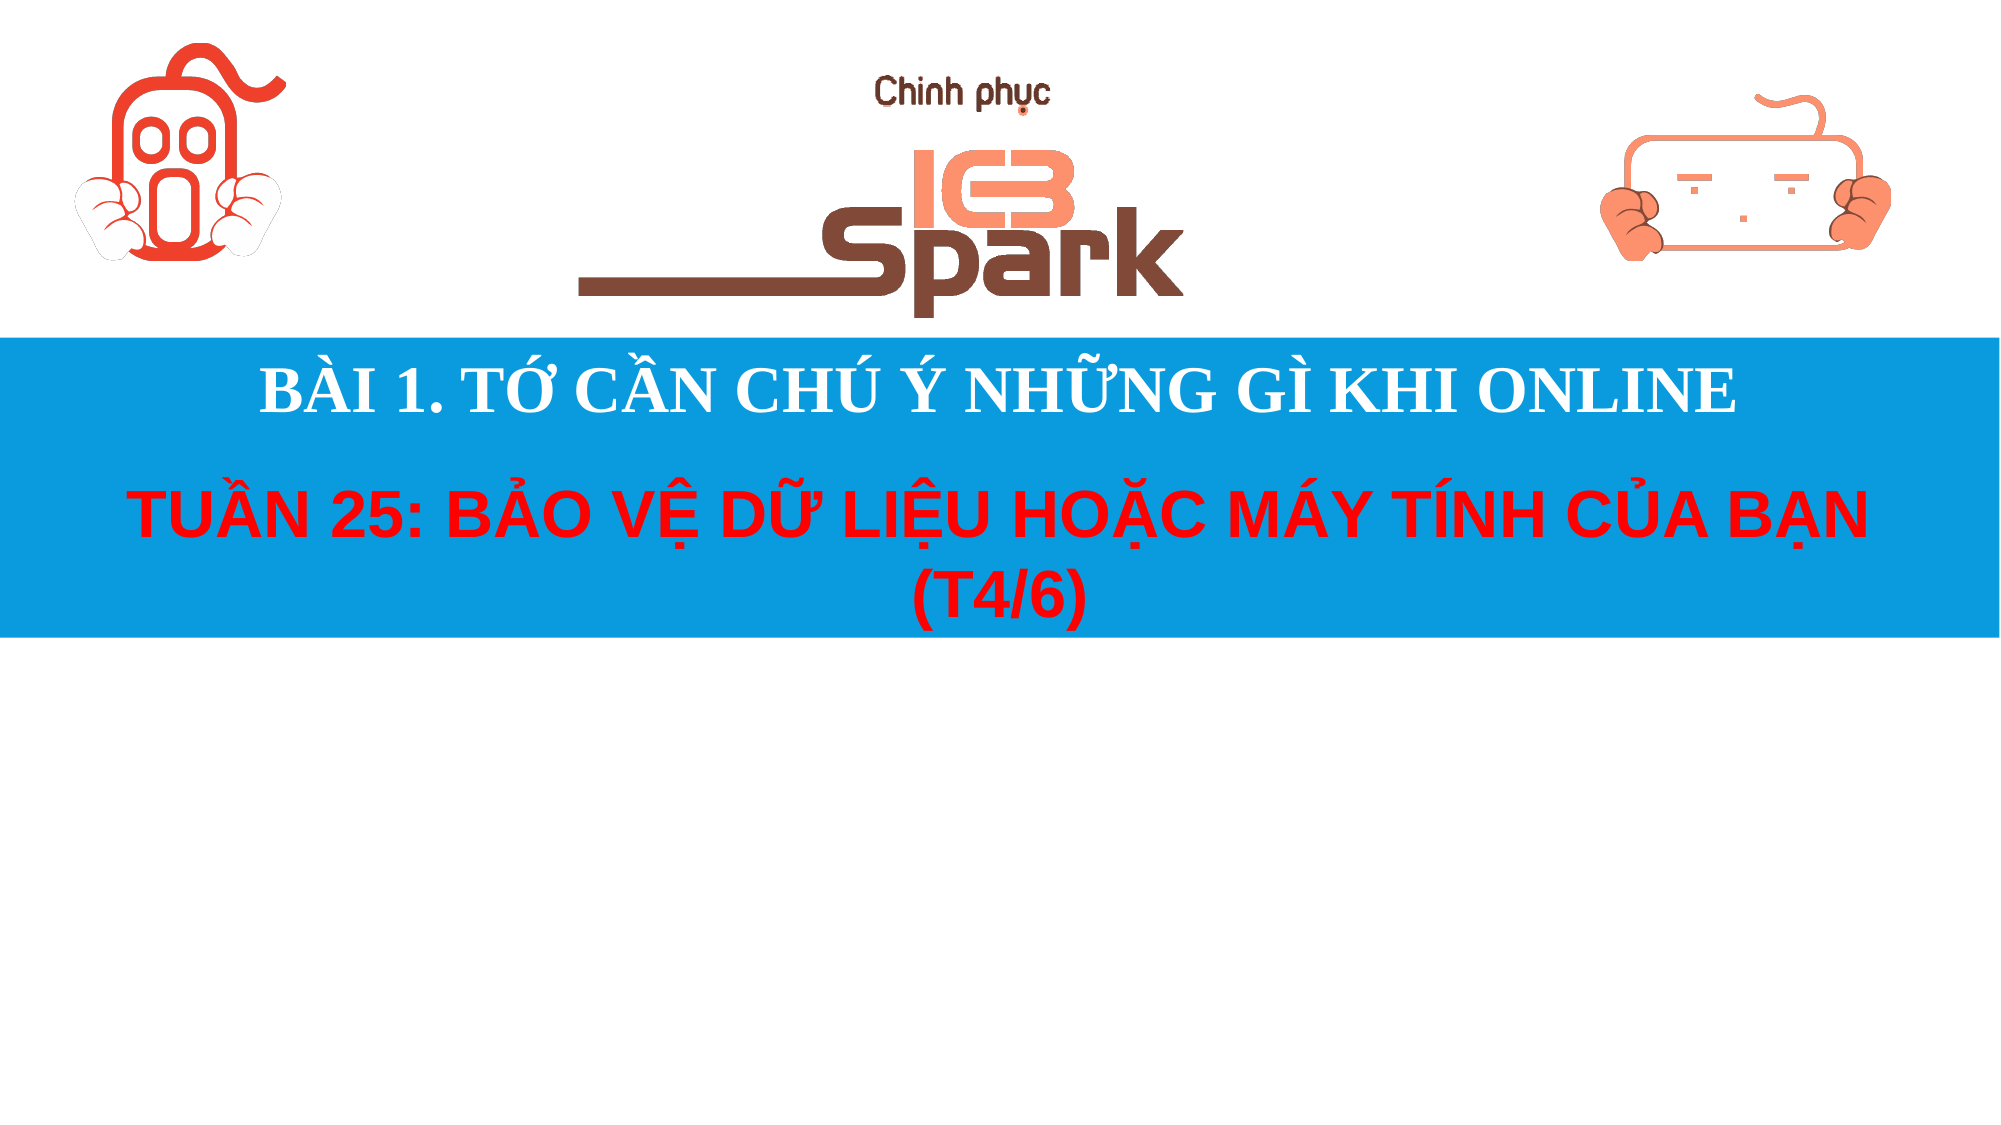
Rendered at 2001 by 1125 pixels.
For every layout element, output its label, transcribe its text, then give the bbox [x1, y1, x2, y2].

picture [74, 43, 286, 261]
title BÀI 1. TỚ CẦN CHÚ Ý NHỮNG GÌ KHI ONLINE TUẦN 25: BẢO VỆ DỮ LIỆU HOẶC MÁY TÍNH CỦA BẠN (T4/6) [28, 345, 1972, 632]
picture [577, 134, 1184, 318]
picture [1600, 94, 1891, 261]
picture [652, 75, 1259, 132]
